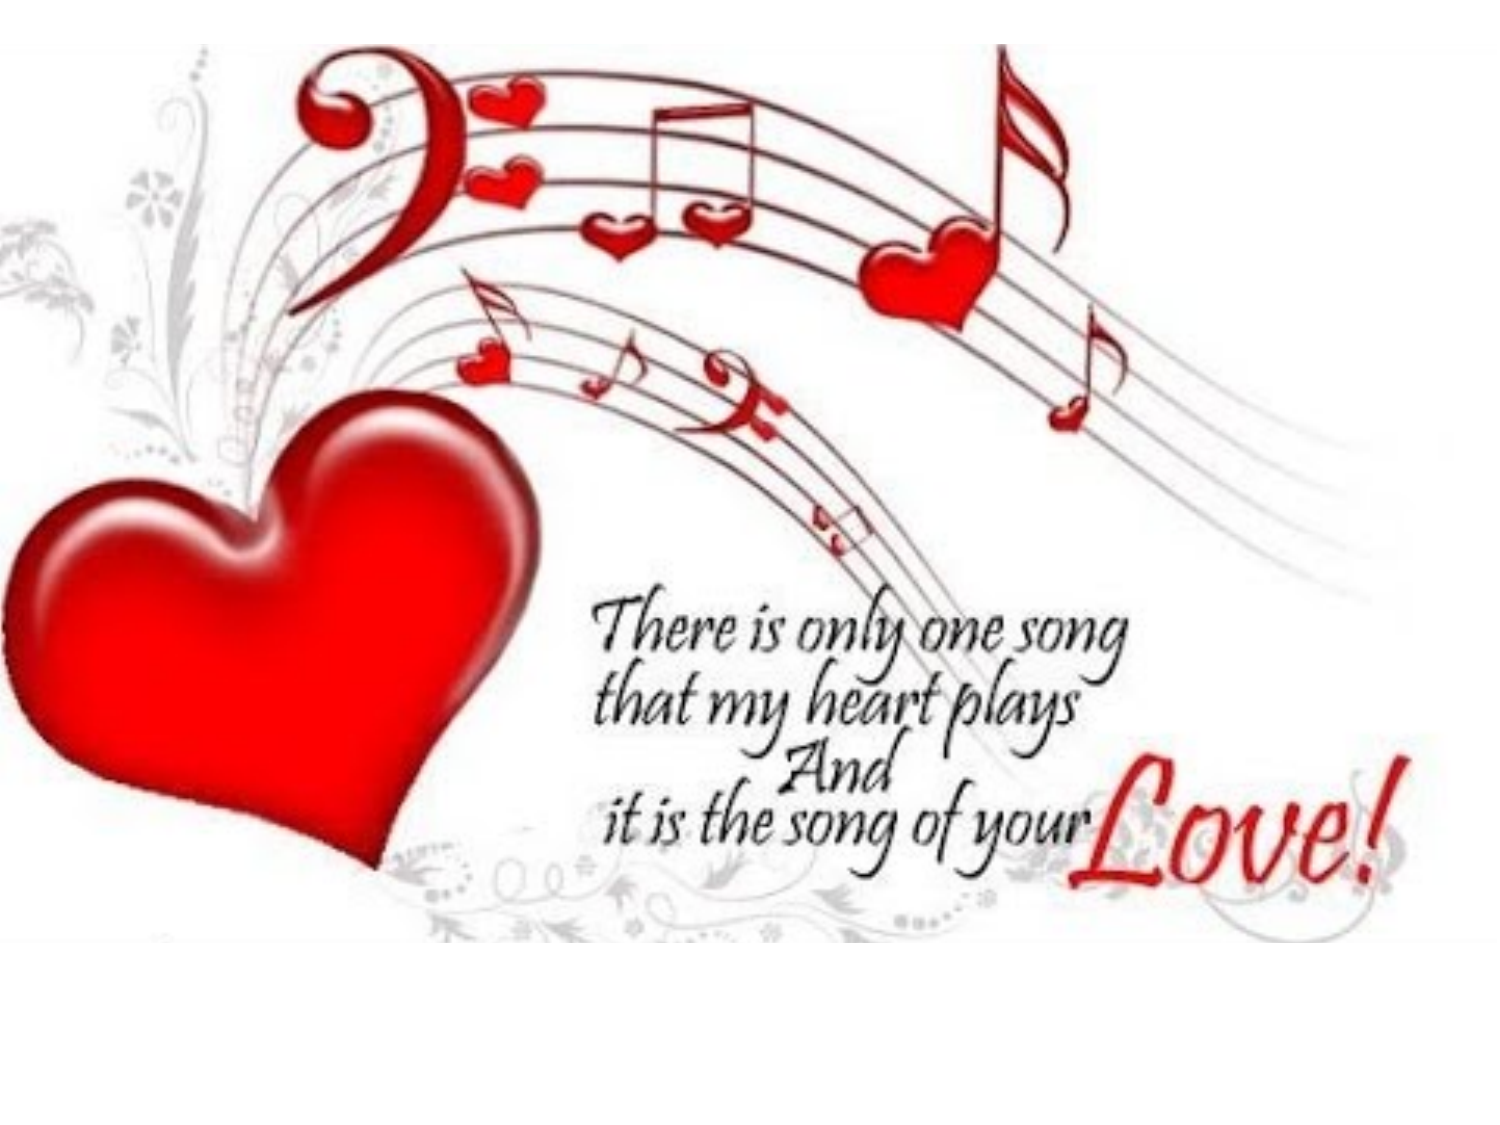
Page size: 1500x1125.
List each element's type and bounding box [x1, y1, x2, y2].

picture [0, 44, 1500, 943]
